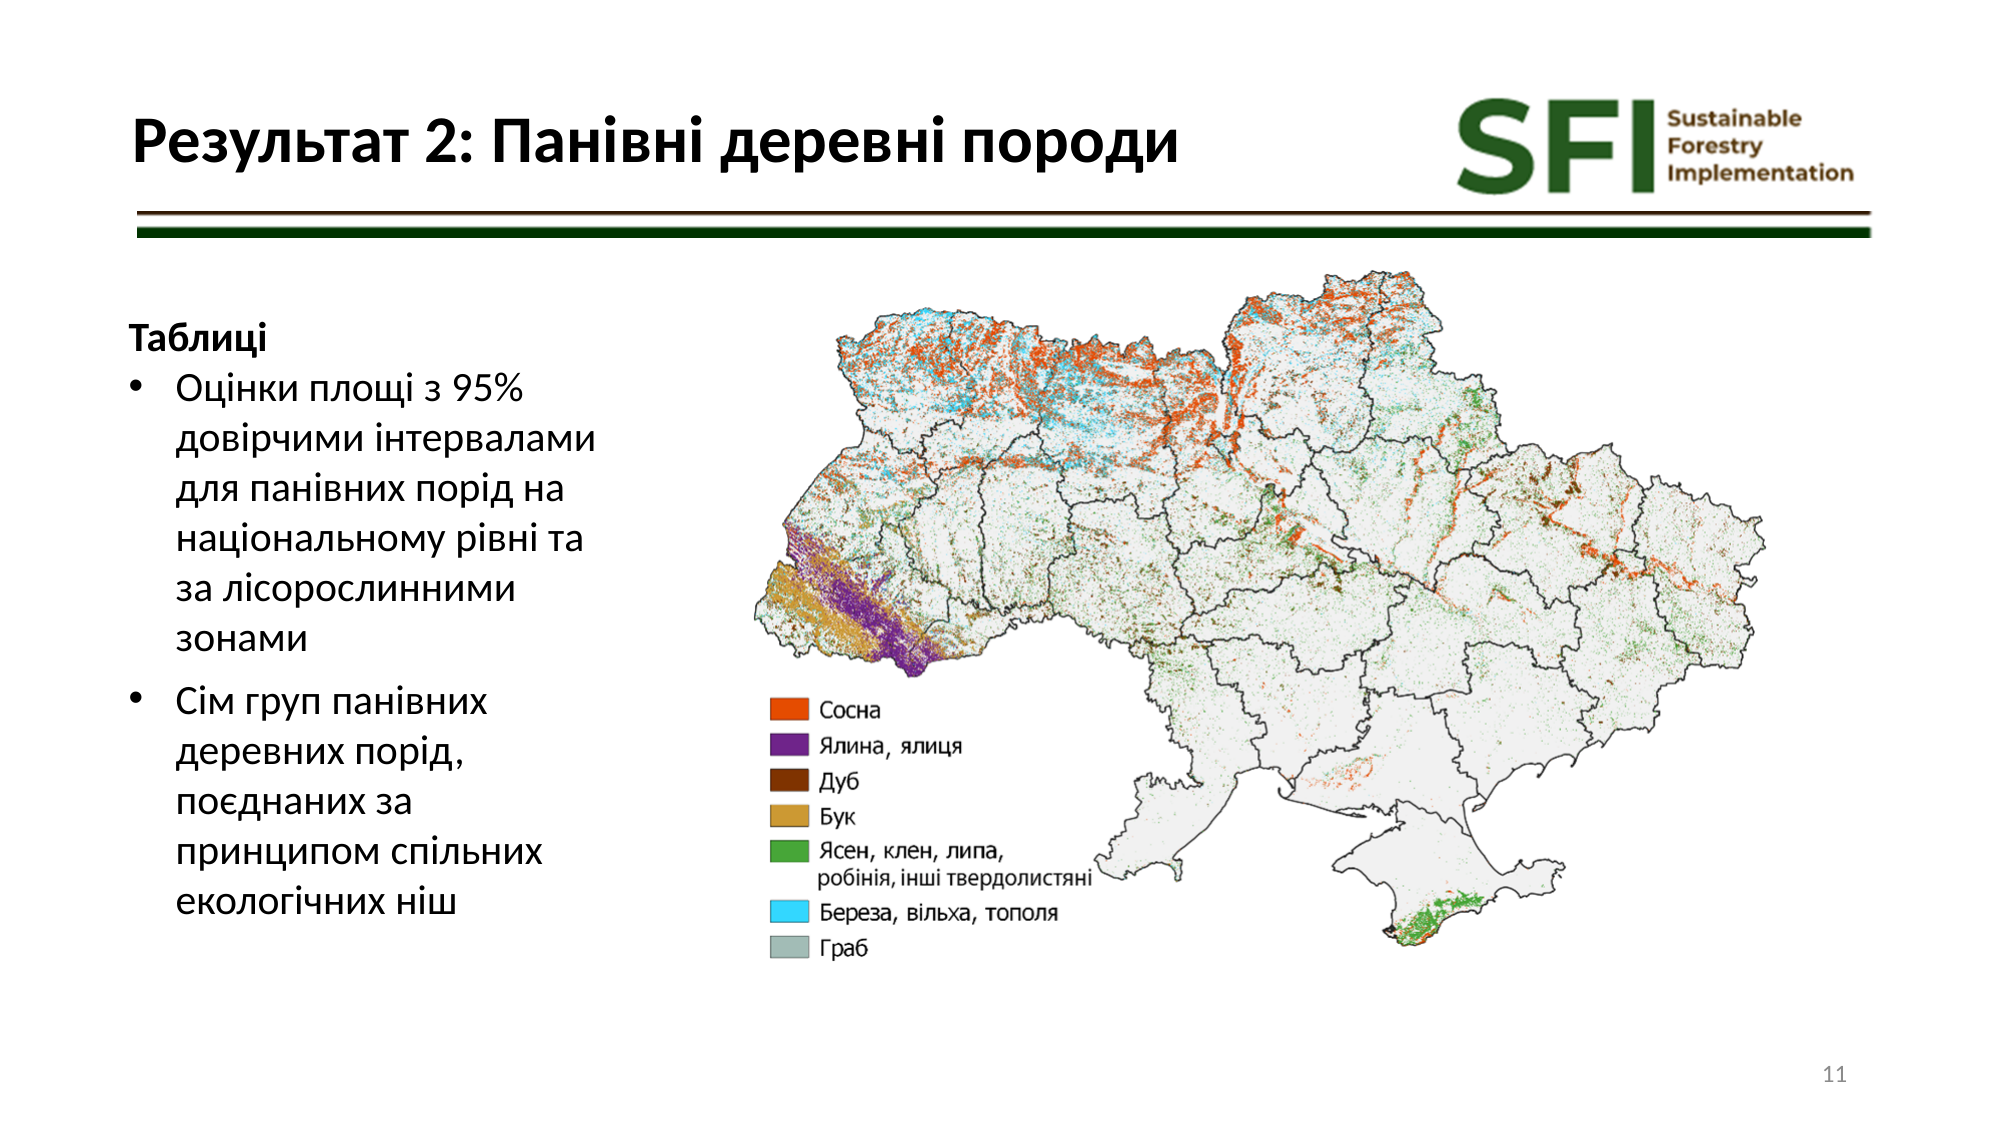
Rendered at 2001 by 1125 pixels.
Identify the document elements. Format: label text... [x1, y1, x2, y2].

picture [137, 59, 1876, 243]
picture [736, 258, 1808, 969]
text_box Результат 2: Панівні деревні породи [117, 88, 1436, 184]
text_box Таблиці Оцінки площі з 95% довірчими інтервалами для панівних порід на національному рівні та за лісорослинними зонами Сім груп панівних деревних порід, поєднаних за принципом спільних екологічних ніш [113, 302, 642, 931]
slide_number 11 [1412, 1042, 1863, 1103]
